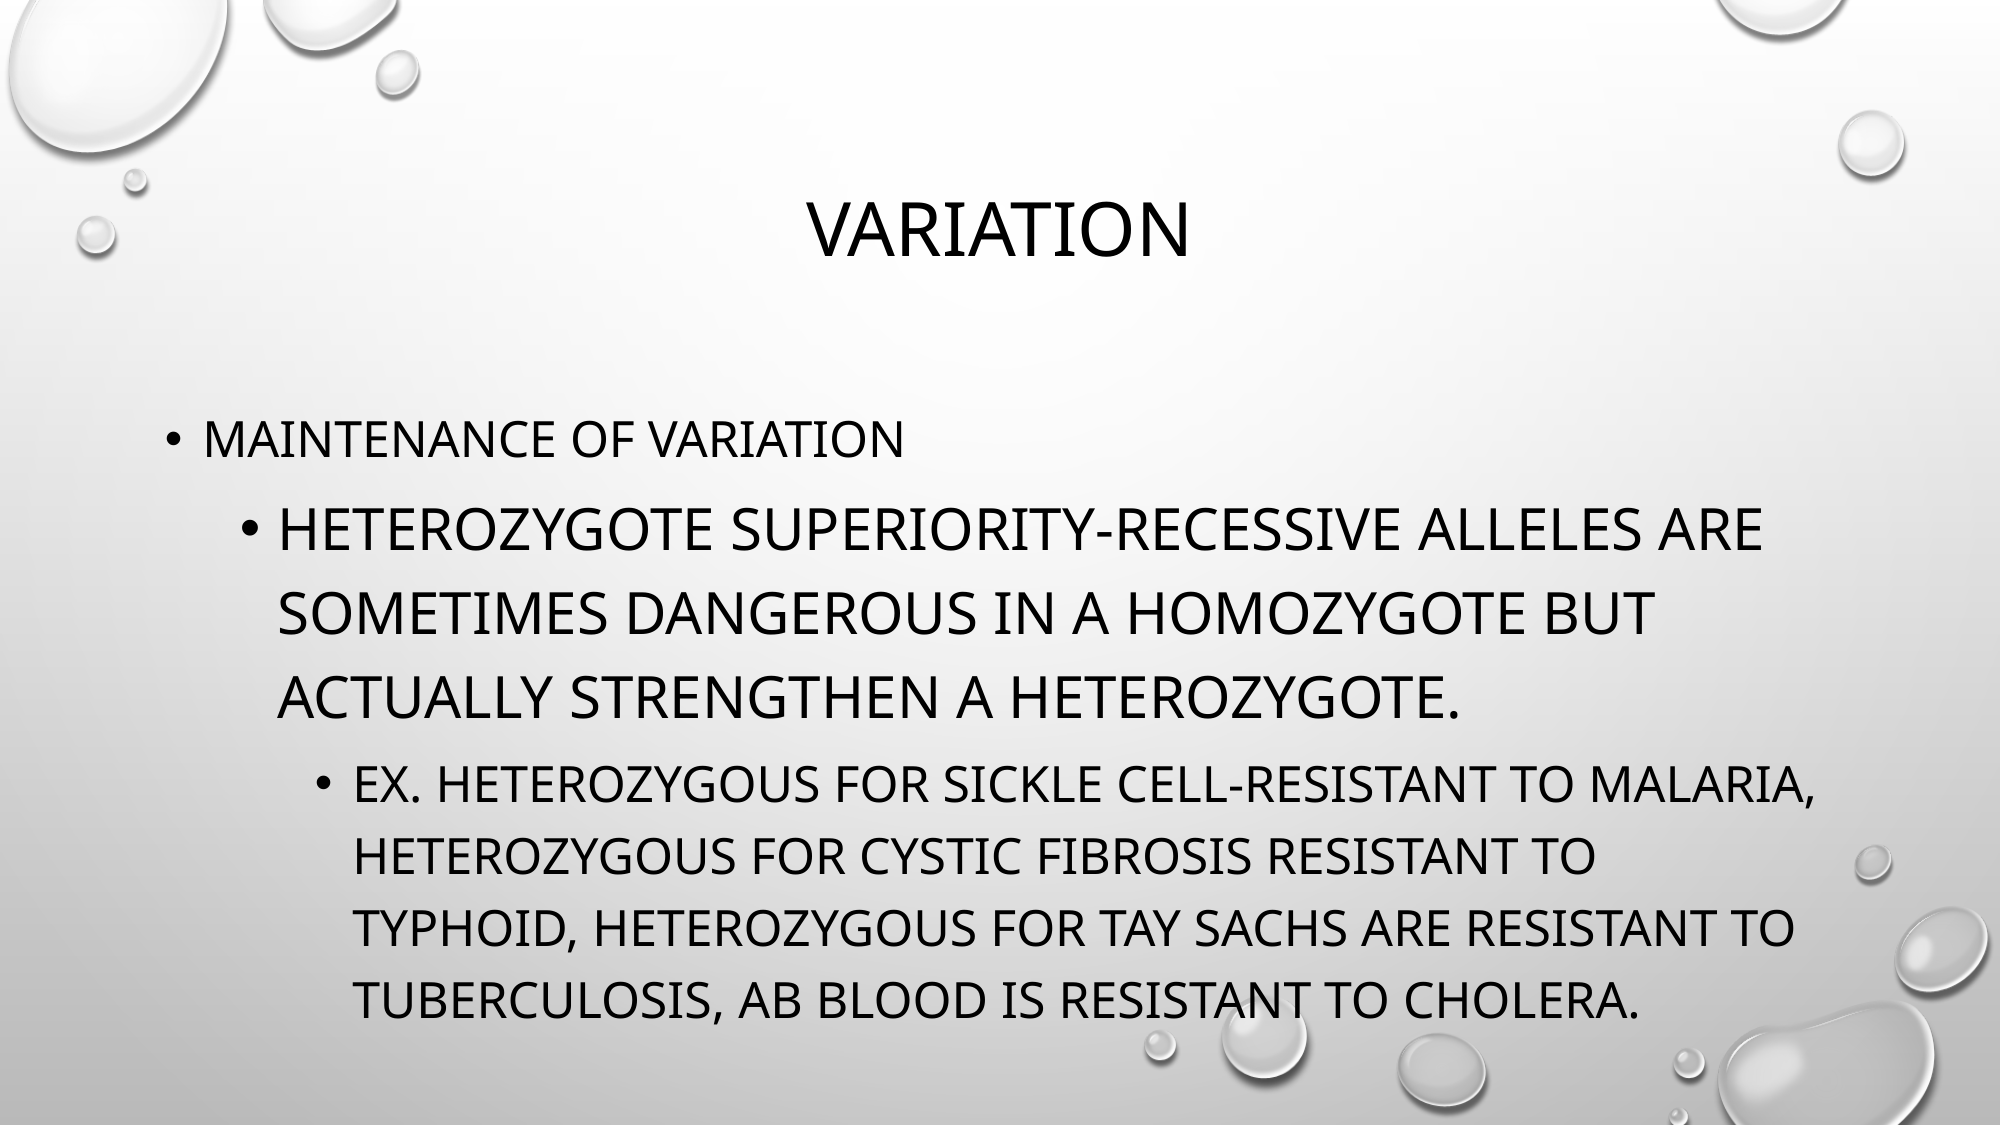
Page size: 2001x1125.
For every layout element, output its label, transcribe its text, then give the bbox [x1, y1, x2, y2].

picture [0, 0, 2000, 1125]
list Maintenance of Variation Heterozygote Superiority-Recessive alleles are sometimes dangerous in a homozygote but actually strengthen a heterozygote. Ex. Heterozygous for sickle cell-resistant to malaria, Heterozygous for cystic fibrosis resistant to typhoid, Heterozygous for tay sachs are resistant to tuberculosis, AB blood is resistant to cholera. [149, 388, 1850, 950]
title Variation [149, 101, 1851, 364]
